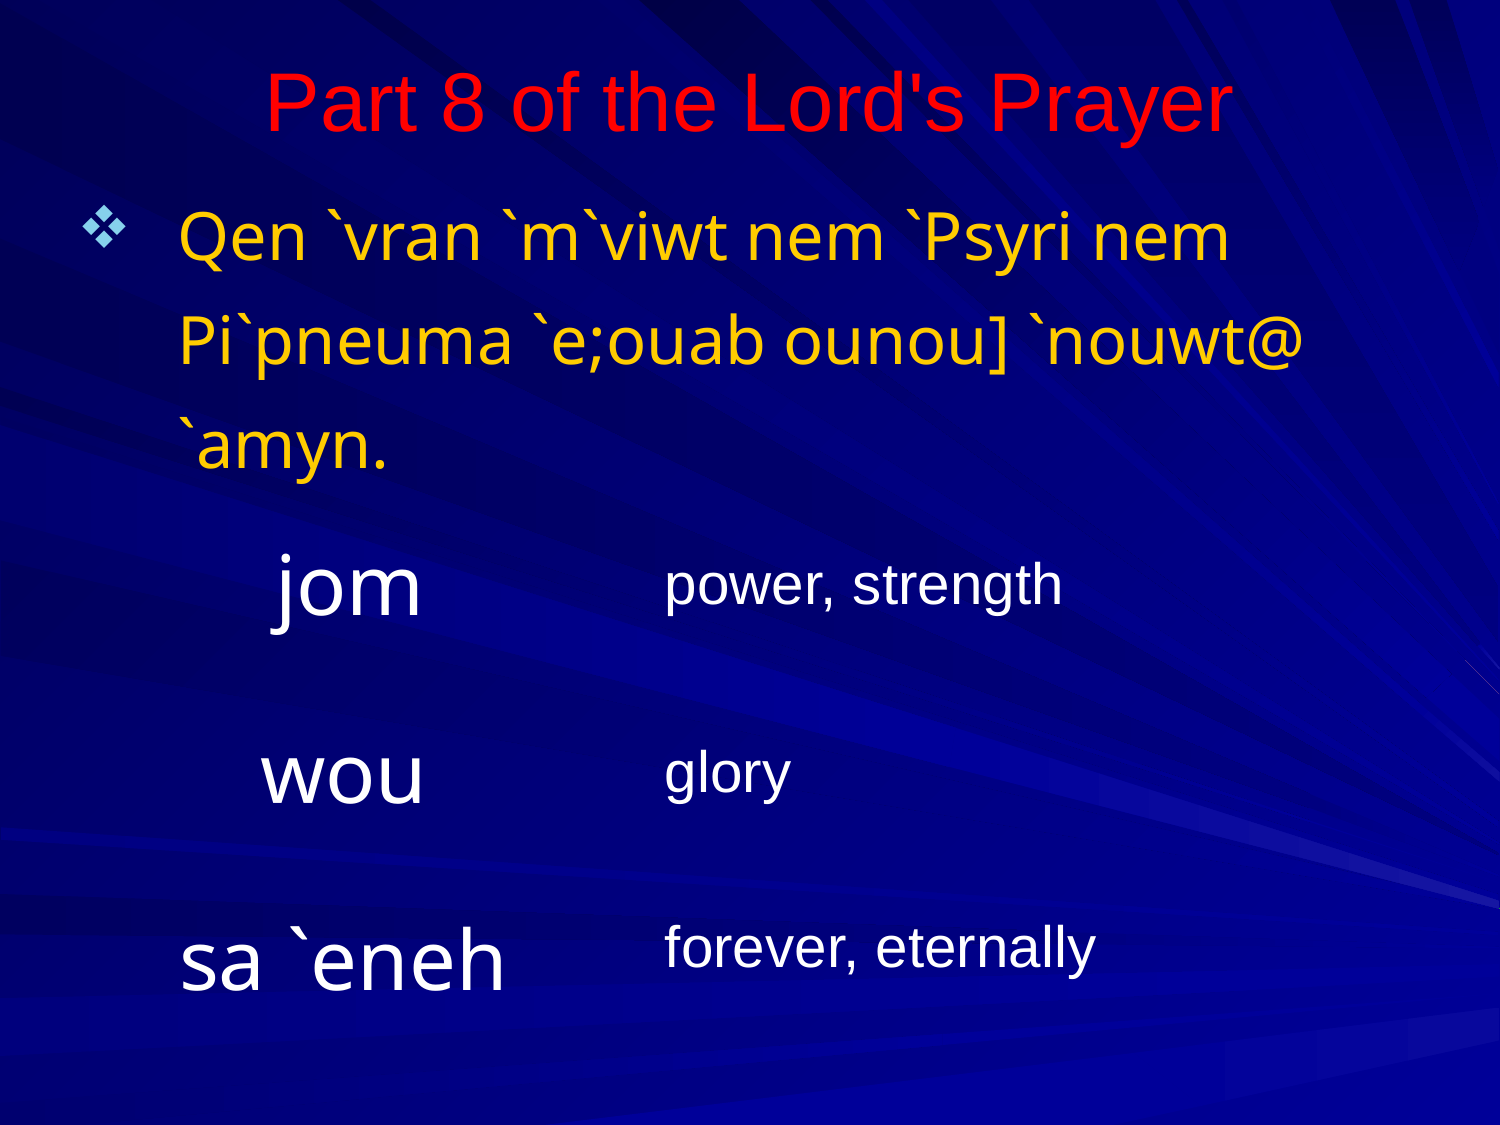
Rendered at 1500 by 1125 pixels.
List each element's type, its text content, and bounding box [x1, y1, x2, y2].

list Qen `vran `m`viwt nem `Psyri nem Pi`pneuma `e;ouab ounou] `nouwt@ `amyn. [62, 162, 1363, 388]
text_box wou [74, 712, 613, 813]
text_box sa `eneh [74, 900, 613, 1000]
text_box glory [649, 724, 1332, 813]
title Part 8 of the Lord's Prayer [74, 45, 1426, 151]
text_box power, strength [649, 537, 1332, 625]
text_box forever, eternally [649, 899, 1332, 988]
text_box jom [75, 524, 625, 613]
